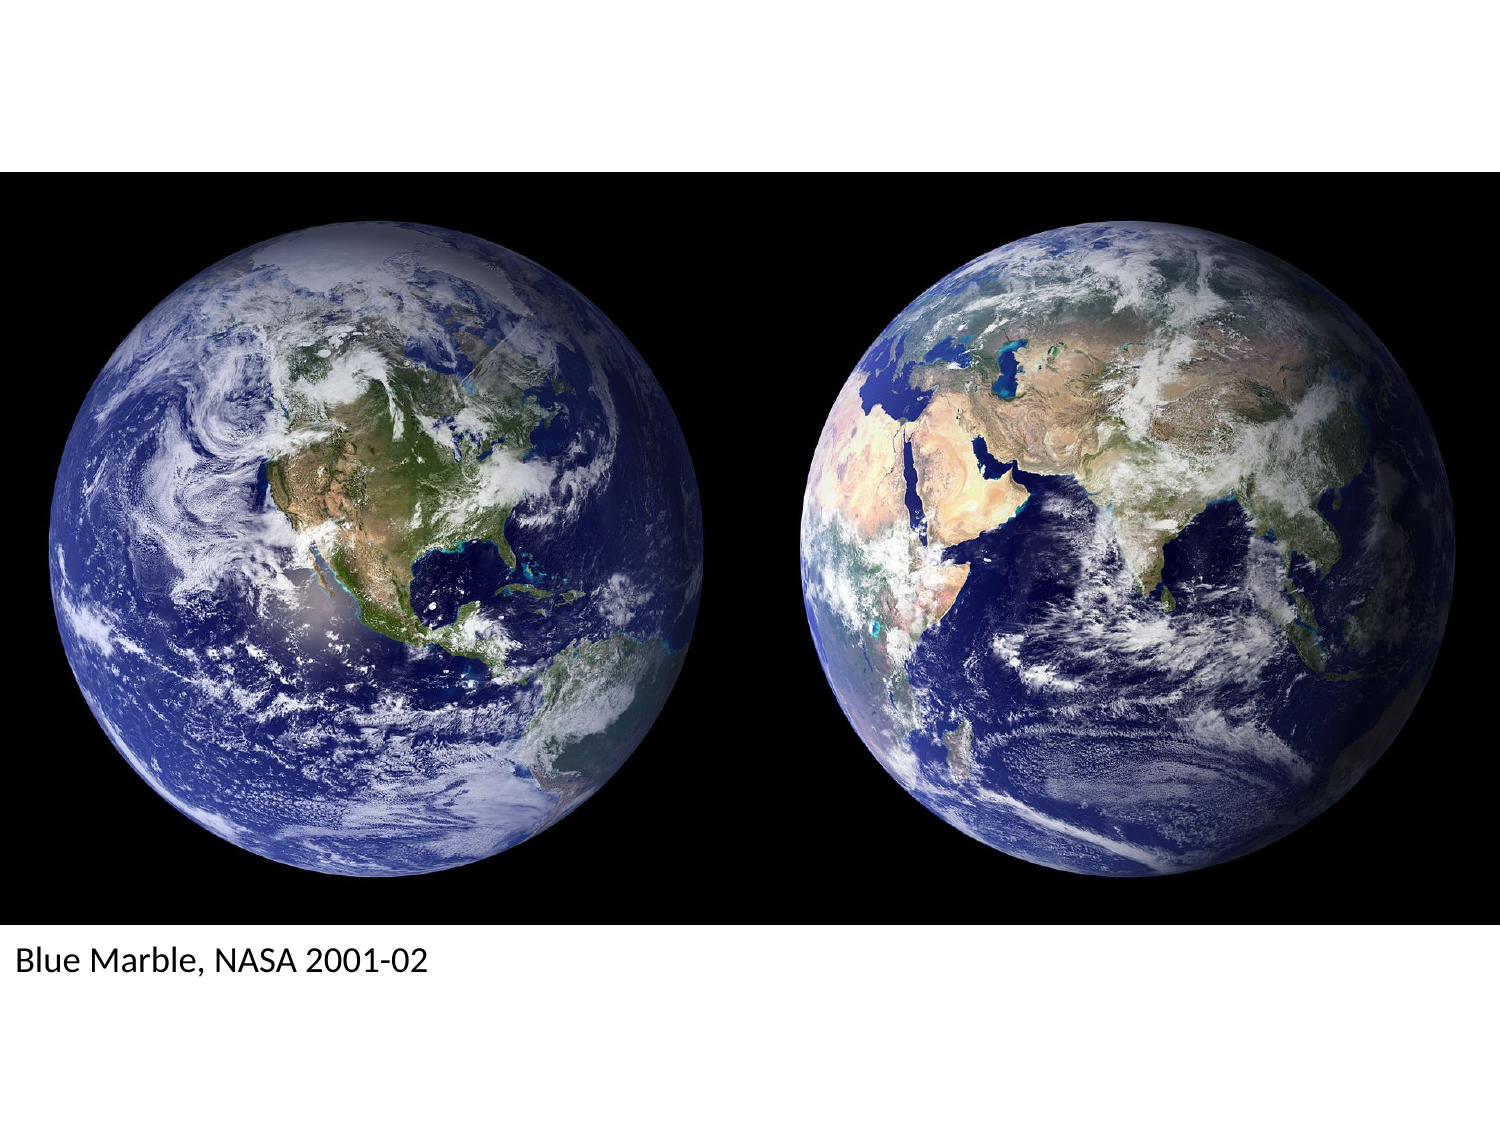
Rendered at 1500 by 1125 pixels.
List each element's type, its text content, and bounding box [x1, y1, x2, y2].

title Blue Marble, NASA 2001-02 [0, 931, 1350, 988]
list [0, 172, 1500, 925]
